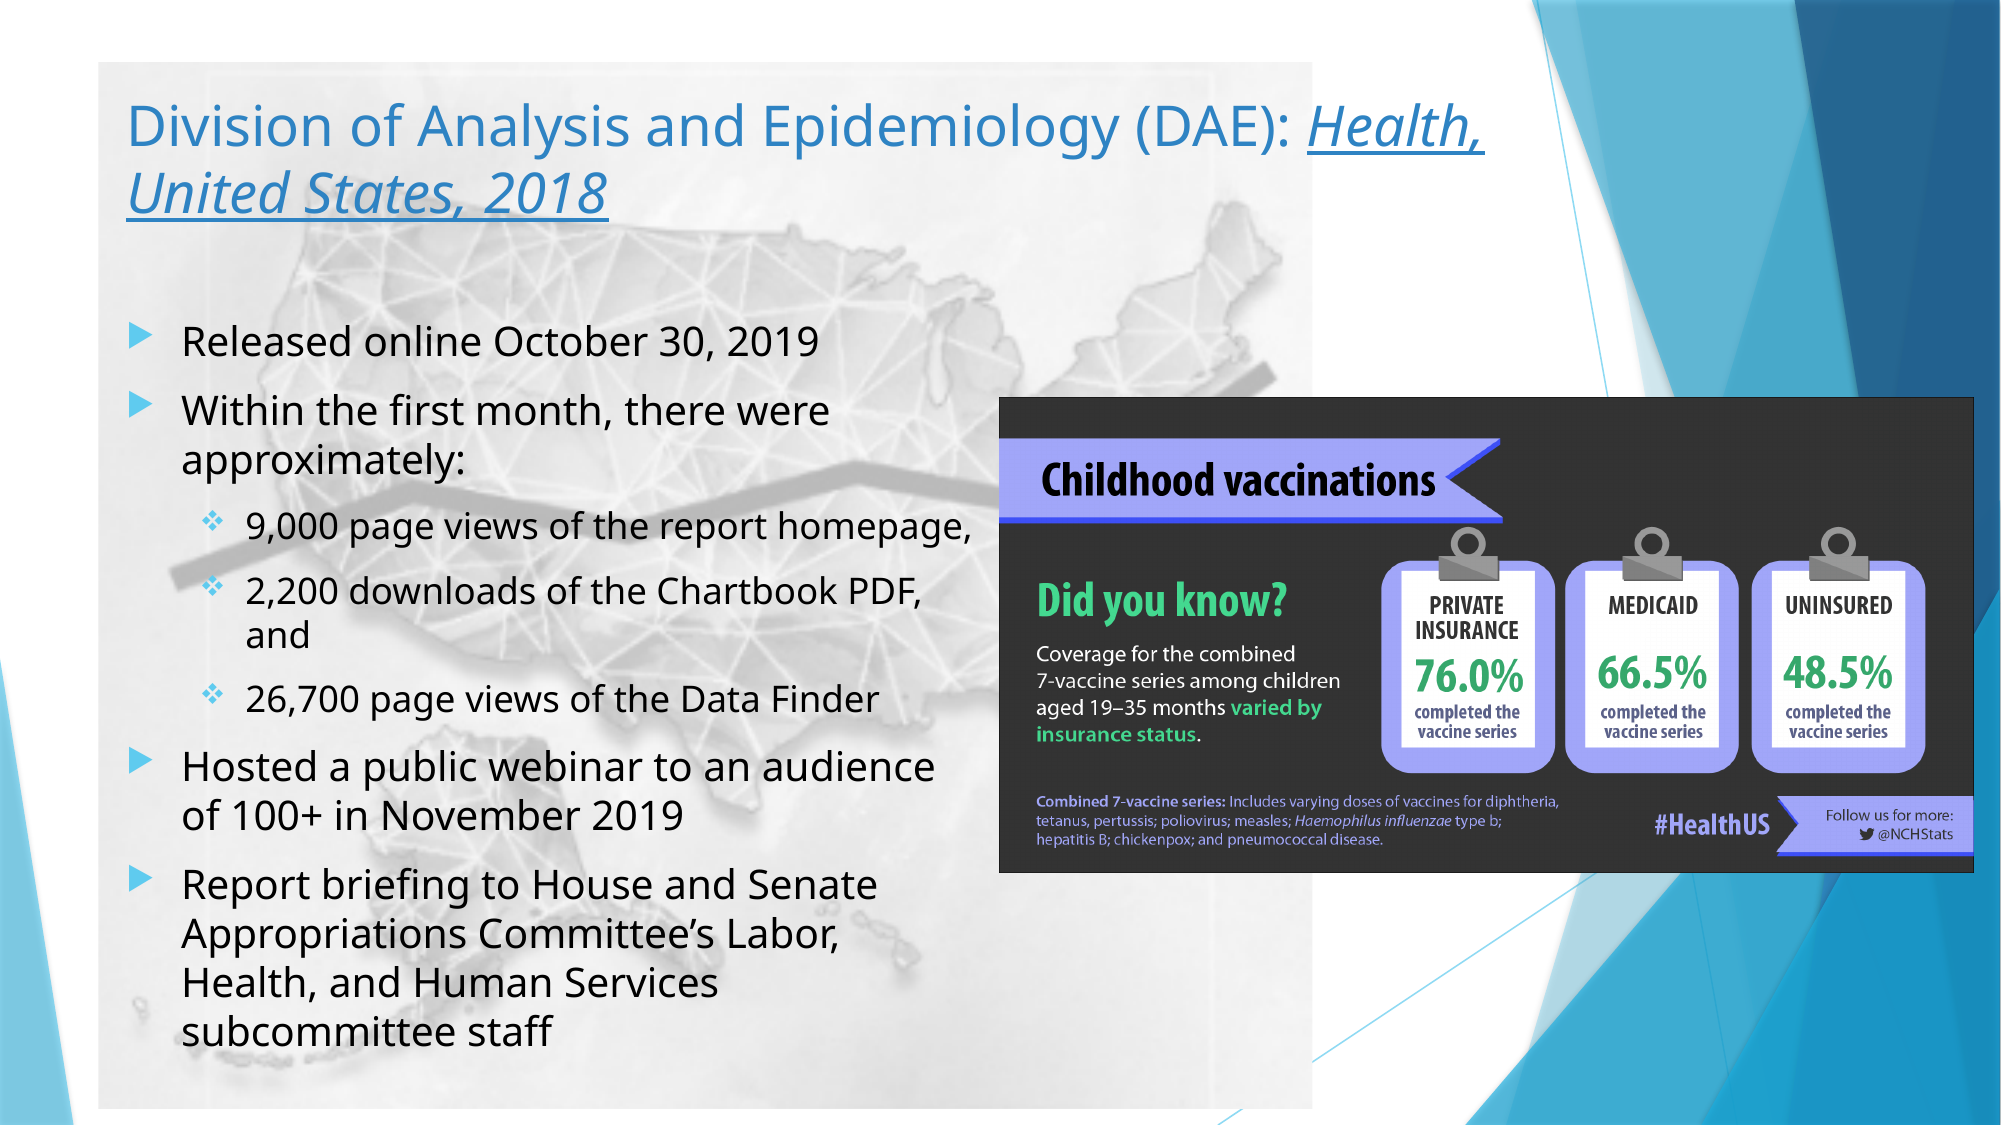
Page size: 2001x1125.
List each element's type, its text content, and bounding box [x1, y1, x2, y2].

picture [97, 62, 1974, 1110]
title Division of Analysis and Epidemiology (DAE): Health, United States, 2018 [1316, 82, 1650, 234]
